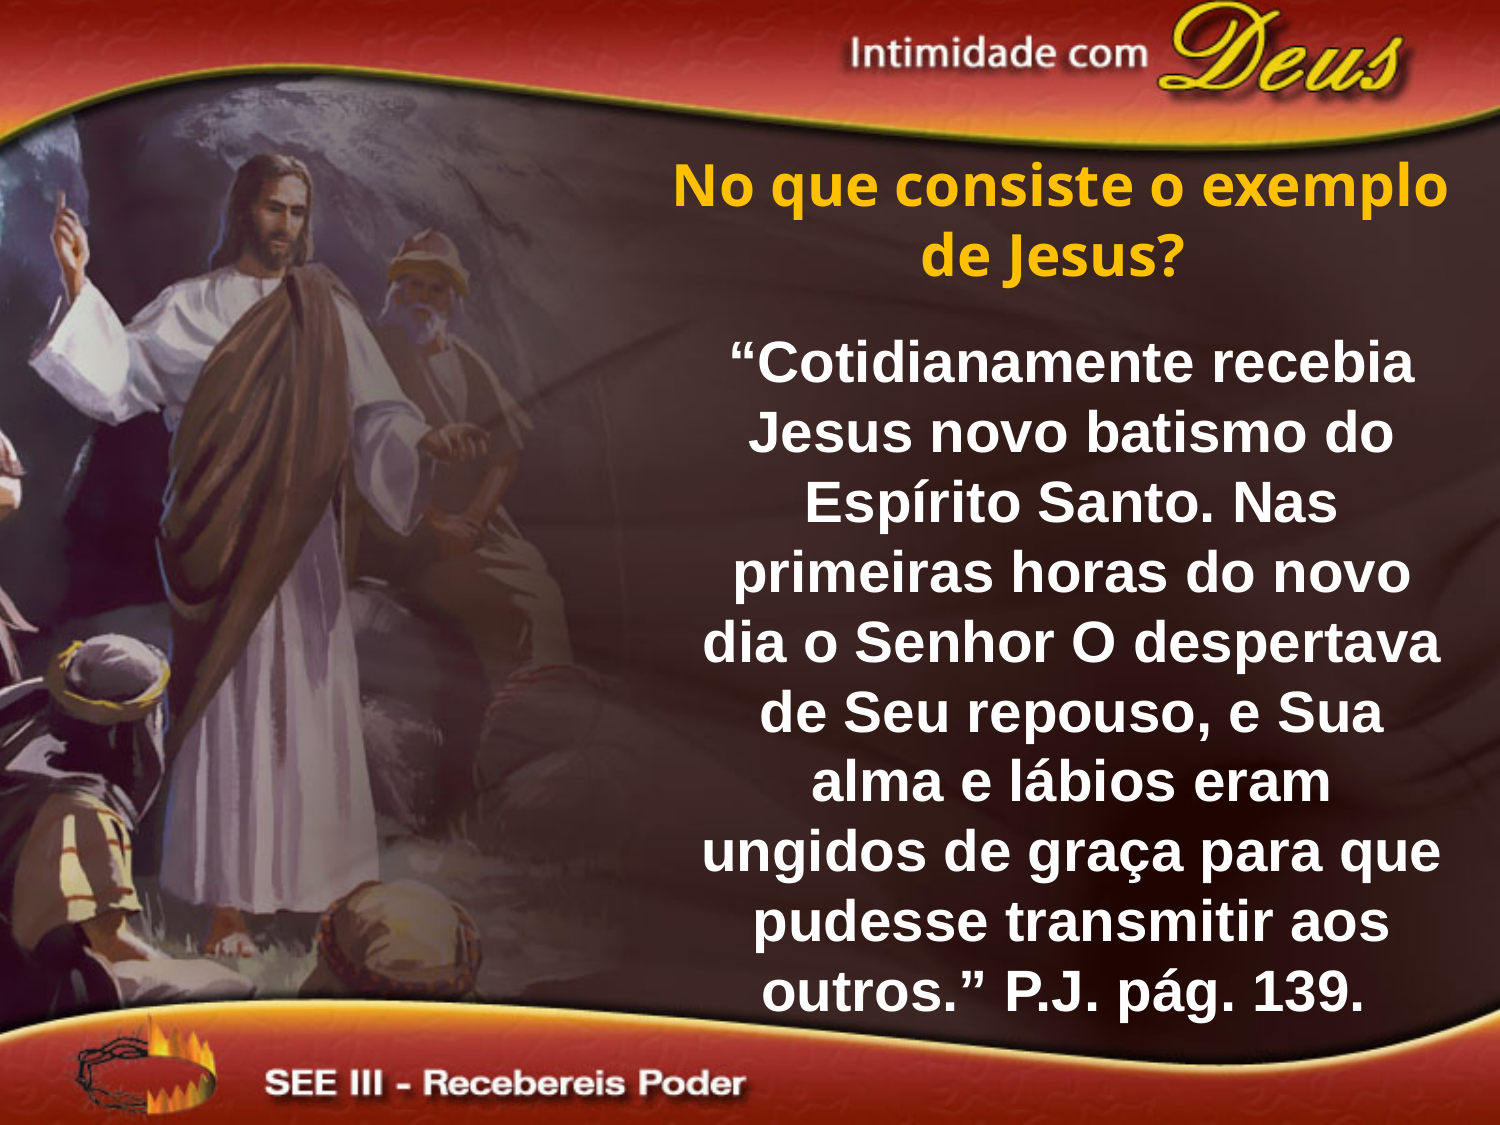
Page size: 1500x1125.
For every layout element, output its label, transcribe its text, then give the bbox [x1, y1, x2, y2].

text_box “Cotidianamente recebia Jesus novo batismo do Espírito Santo. Nas primeiras horas do novo dia o Senhor O despertava de Seu repouso, e Sua alma e lábios eram ungidos de graça para que pudesse transmitir aos outros.” P.J. pág. 139. [679, 316, 1465, 1031]
text_box No que consiste o exemplo de Jesus? [621, 140, 1500, 296]
picture [0, 0, 1500, 1125]
